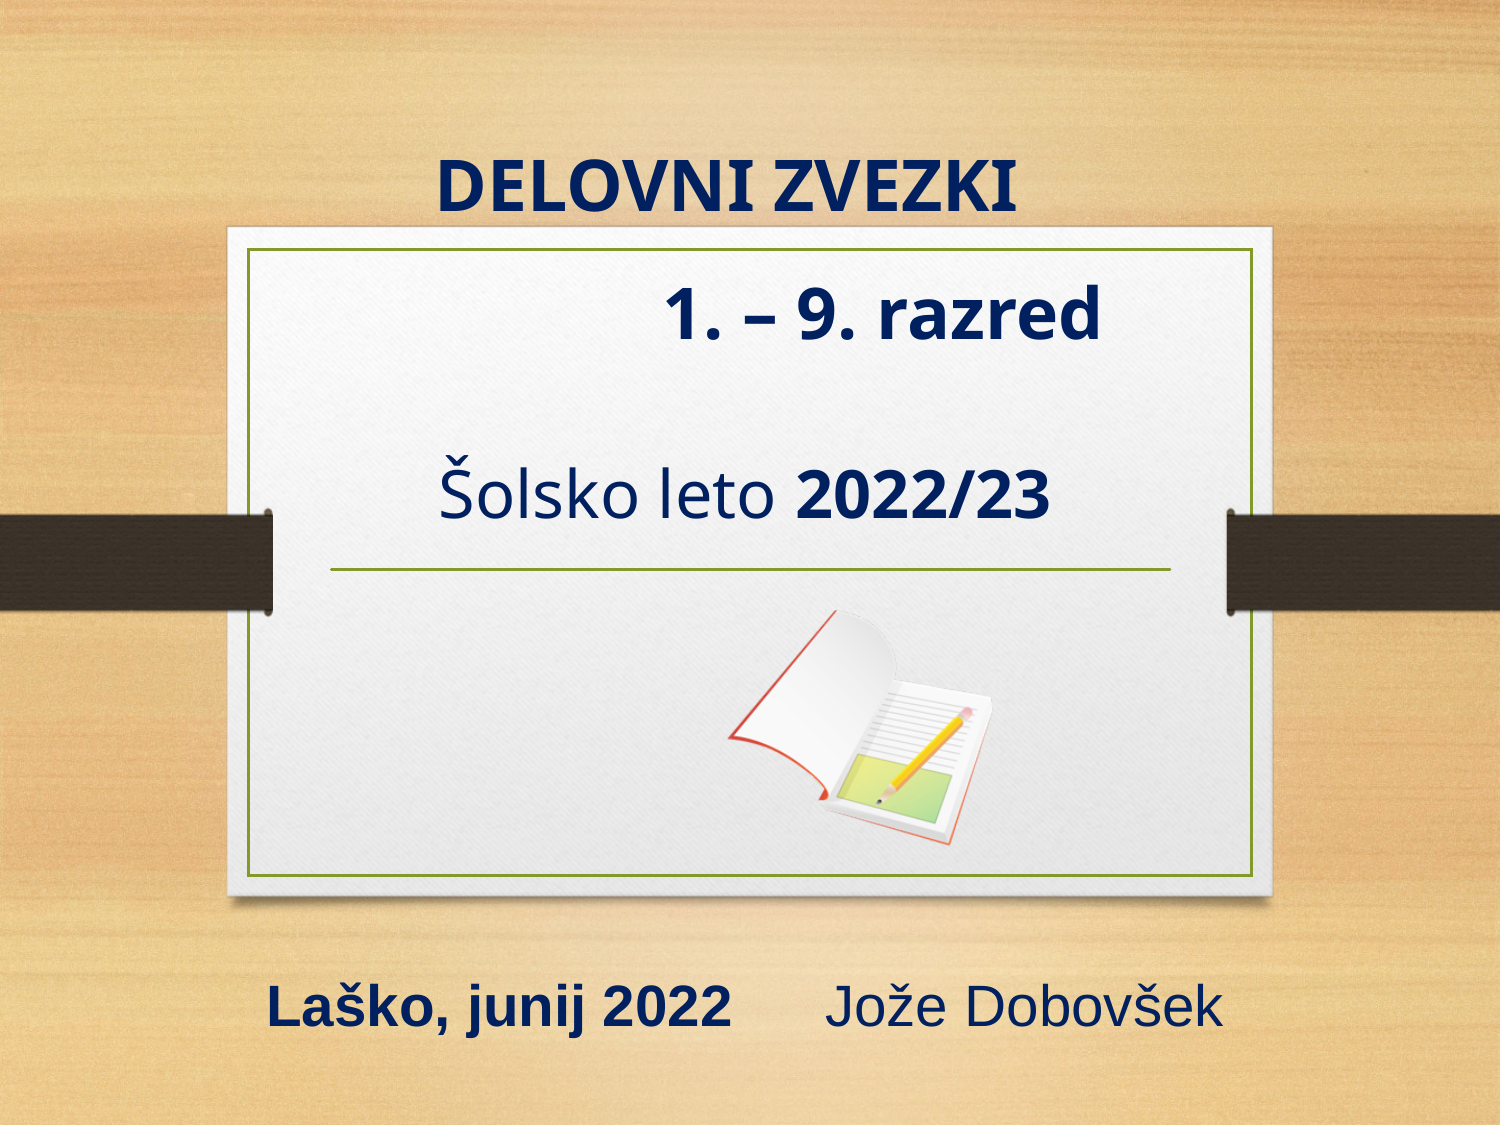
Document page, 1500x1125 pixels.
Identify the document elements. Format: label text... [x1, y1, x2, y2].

title DELOVNI ZVEZKI 1. – 9. razred [200, 87, 1252, 362]
picture [0, 0, 1500, 1125]
subtitle Šolsko leto 2022/23 Laško, junij 2022 Jože Dobovšek [183, 444, 1308, 1047]
